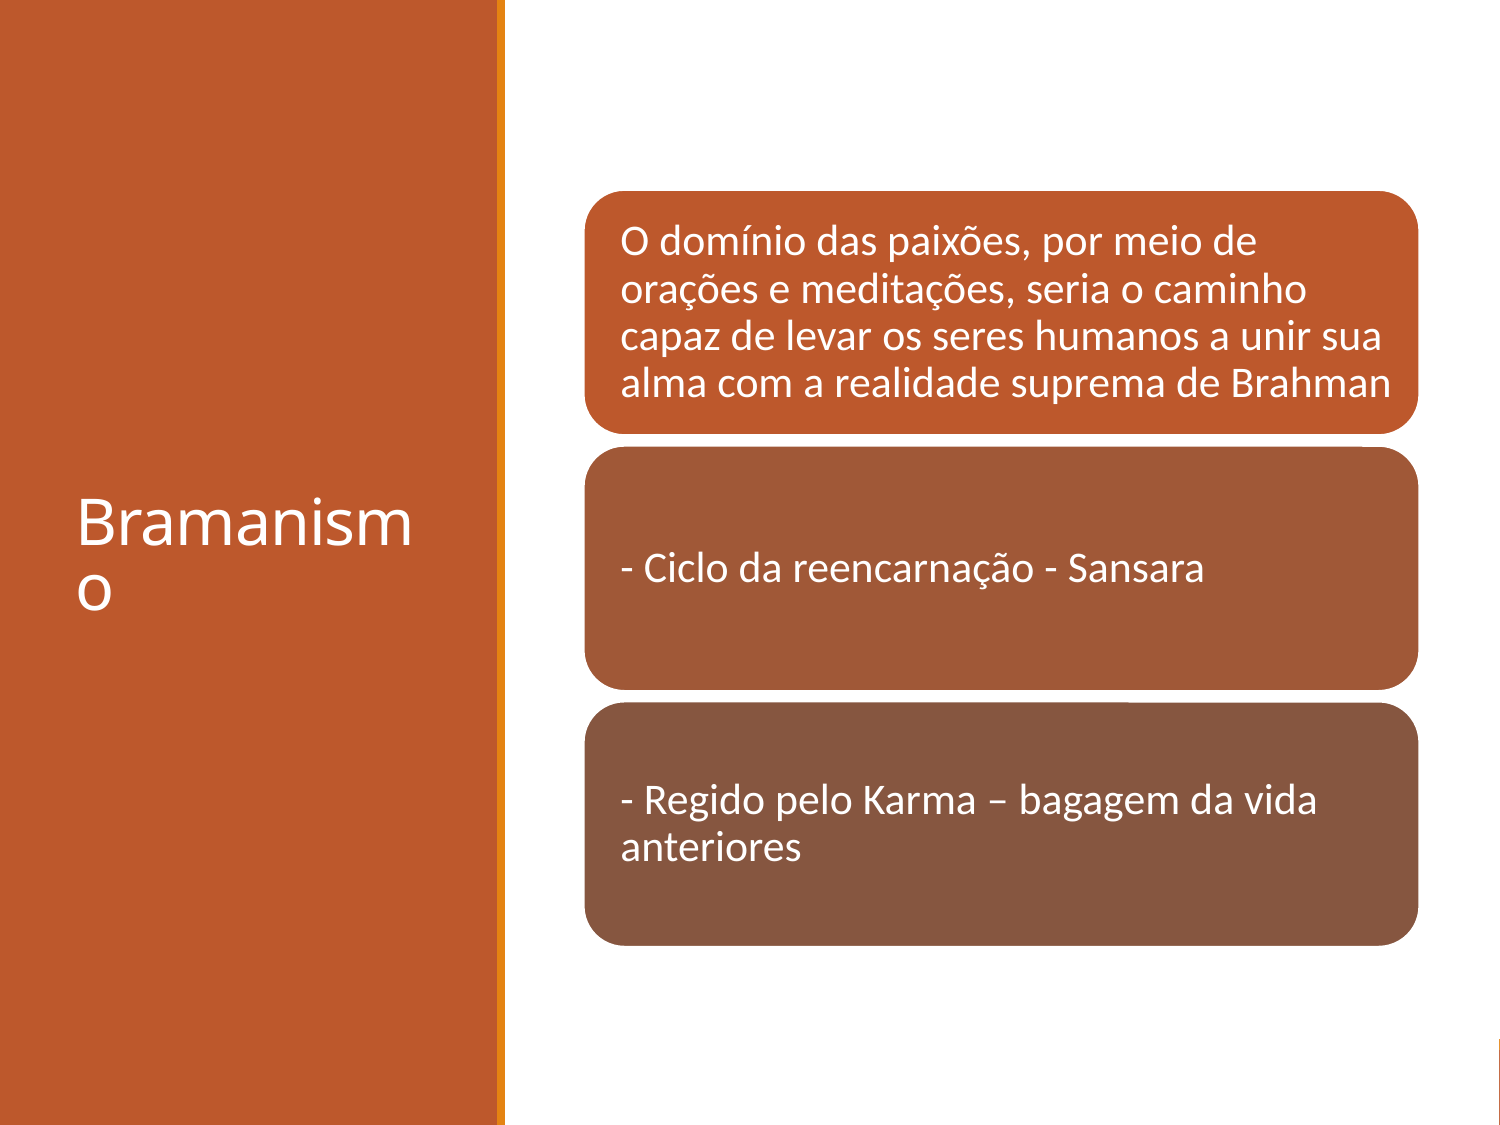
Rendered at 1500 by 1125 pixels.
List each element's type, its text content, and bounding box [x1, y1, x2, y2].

title Bramanismo [60, 84, 441, 1032]
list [582, 104, 1421, 1033]
text_box [0, 0, 496, 1125]
text_box [506, 0, 1500, 1125]
text_box [496, 0, 506, 1125]
